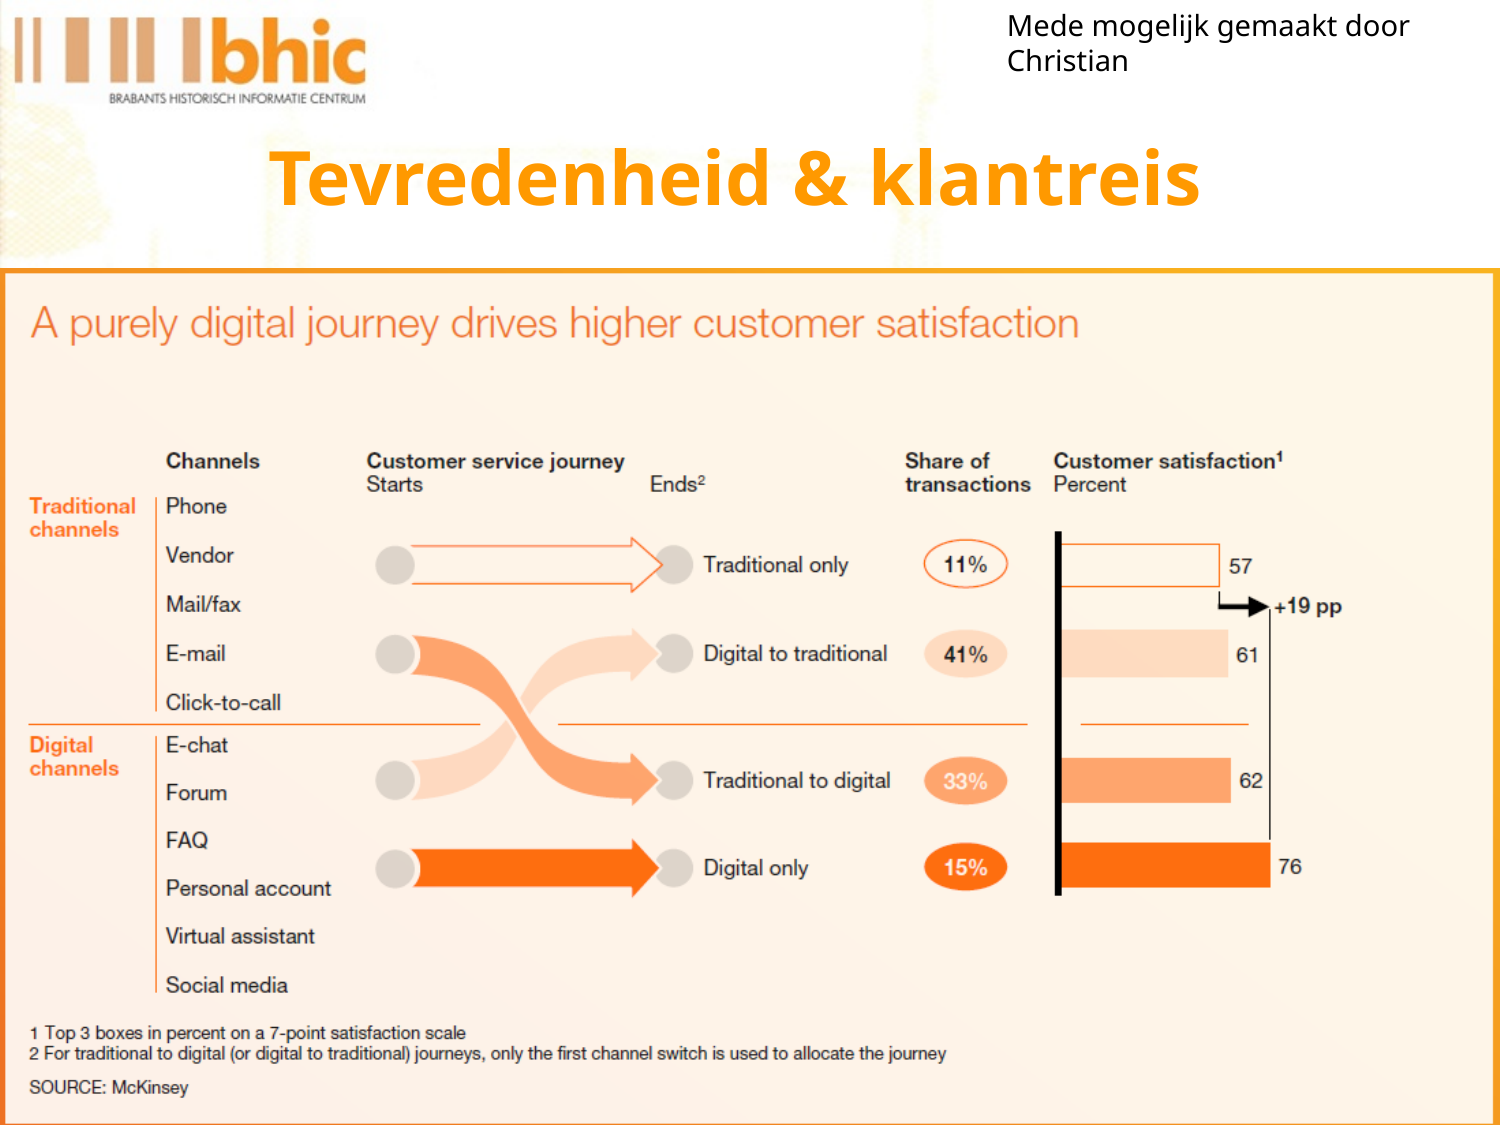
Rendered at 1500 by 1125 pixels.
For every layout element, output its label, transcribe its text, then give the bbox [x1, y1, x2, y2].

picture [0, 0, 1500, 1125]
text_box Mede mogelijk gemaakt door Christian [992, 0, 1500, 85]
text_box Tevredenheid & klantreis [0, 123, 1471, 228]
